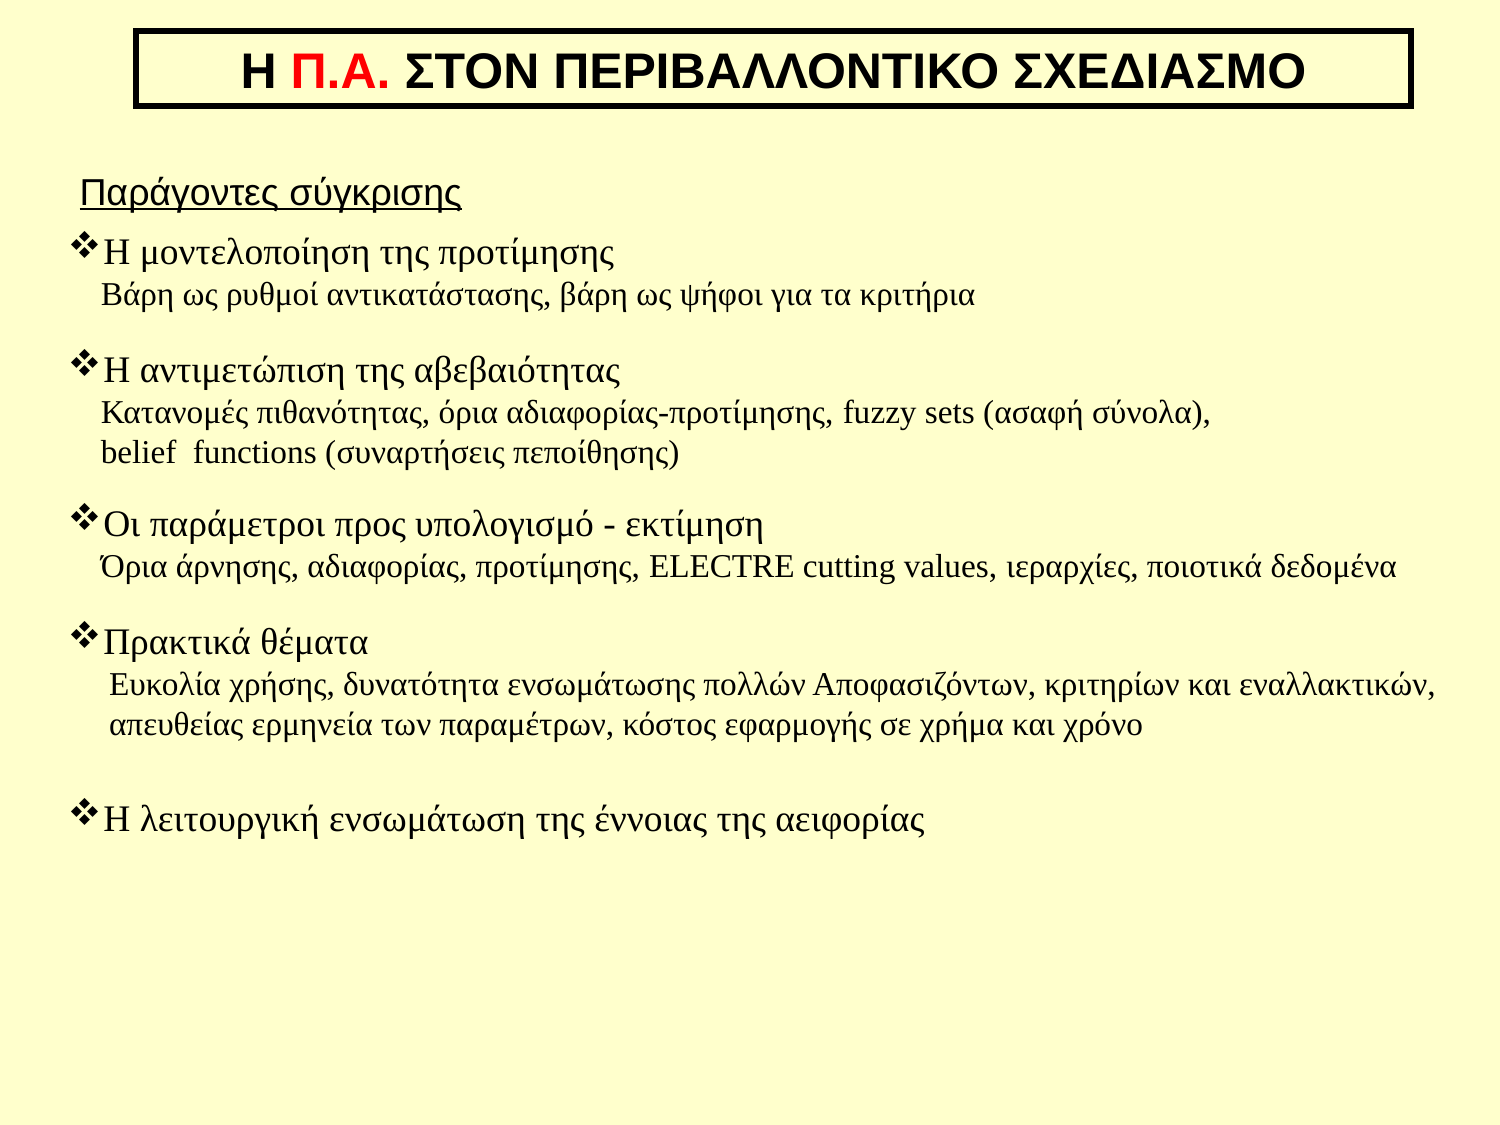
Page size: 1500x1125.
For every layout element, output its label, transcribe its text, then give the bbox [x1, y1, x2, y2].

text_box Πρακτικά θέματα Ευκολία χρήσης, δυνατότητα ενσωμάτωσης πολλών Αποφασιζόντων, κριτηρίων και εναλλακτικών, απευθείας ερμηνεία των παραμέτρων, κόστος εφαρμογής σε χρήμα και χρόνο [53, 609, 1500, 750]
text_box Η λειτουργική ενσωμάτωση της έννοιας της αειφορίας [53, 786, 951, 847]
text_box Η Π.Α. ΣΤΟΝ ΠΕΡΙΒΑΛΛΟΝΤΙΚΟ ΣΧΕΔΙΑΣΜΟ [135, 30, 1412, 106]
text_box Η μοντελοποίηση της προτίμησης Βάρη ως ρυθμοί αντικατάστασης, βάρη ως ψήφοι για τα κριτήρια [53, 219, 1081, 320]
text_box Η αντιμετώπιση της αβεβαιότητας Κατανομές πιθανότητας, όρια αδιαφορίας-προτίμησης, fuzzy sets (ασαφή σύνολα), belief functions (συναρτήσεις πεποίθησης) [53, 337, 1341, 478]
text_box Παράγοντες σύγκρισης [64, 160, 502, 219]
text_box Οι παράμετροι προς υπολογισμό - εκτίμηση Όρια άρνησης, αδιαφορίας, προτίμησης, ELECTRE cutting values, ιεραρχίες, ποιοτικά δεδομένα [53, 491, 1483, 592]
